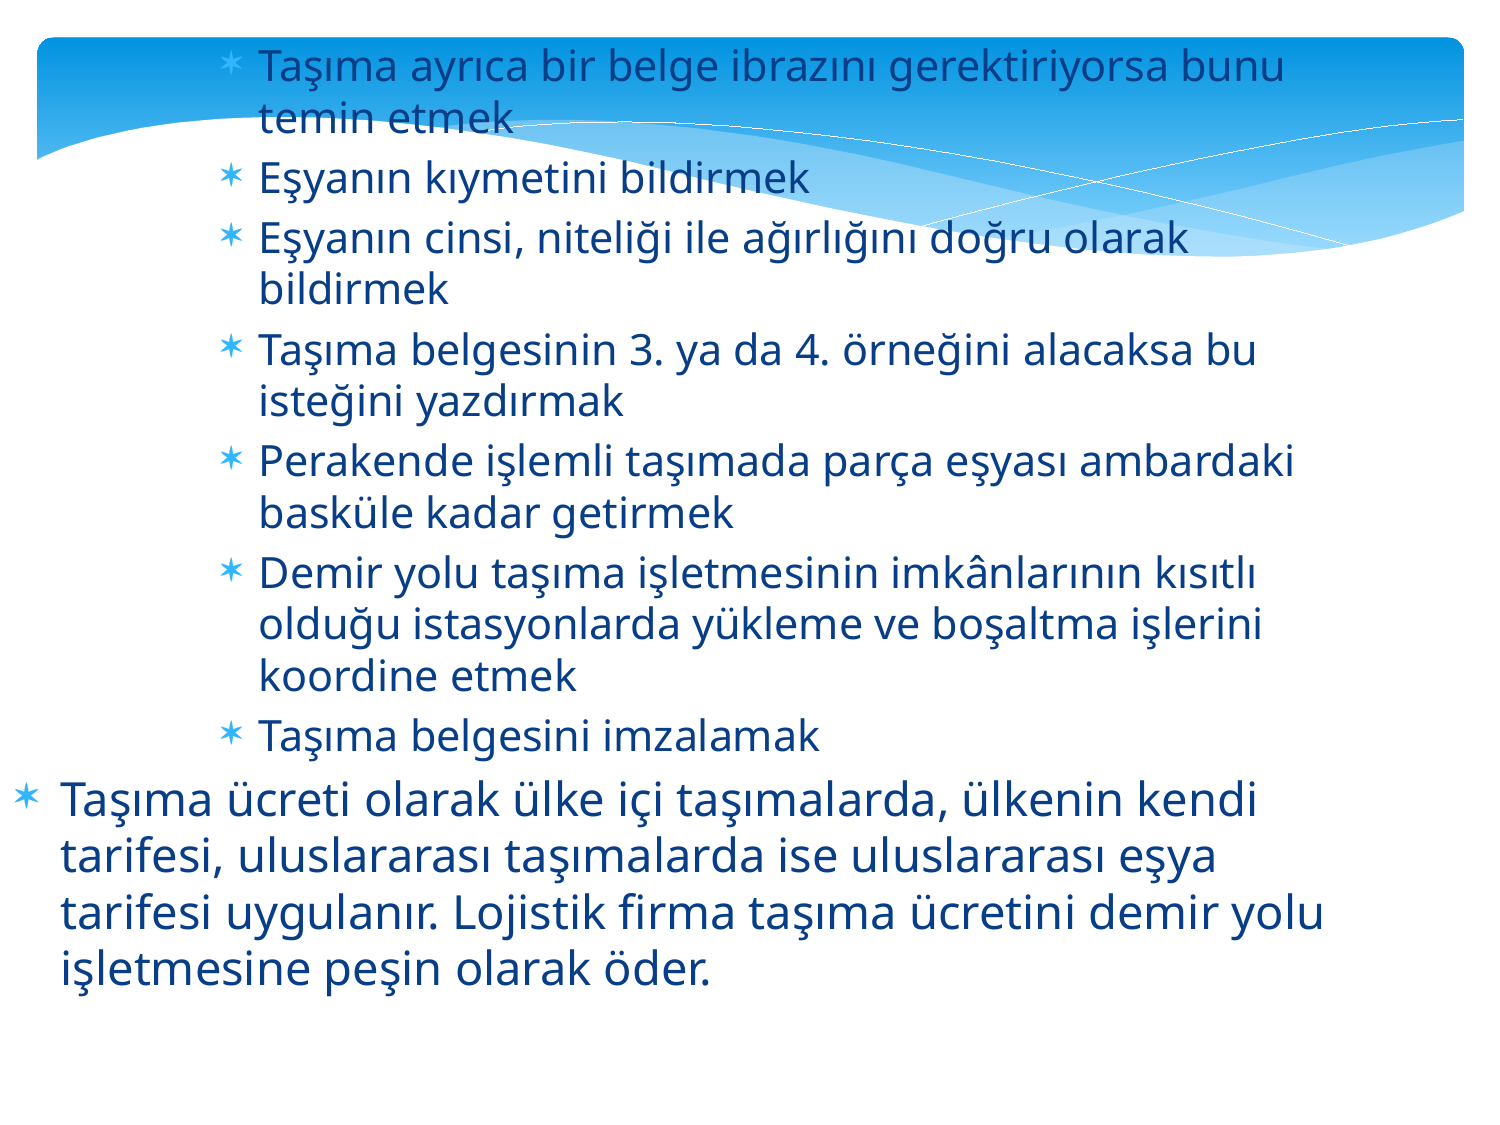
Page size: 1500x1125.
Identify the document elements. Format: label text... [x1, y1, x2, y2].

list Taşıma ayrıca bir belge ibrazını gerektiriyorsa bunu temin etmek Eşyanın kıymetini bildirmek Eşyanın cinsi, niteliği ile ağırlığını doğru olarak bildirmek Taşıma belgesinin 3. ya da 4. örneğini alacaksa bu isteğini yazdırmak Perakende işlemli taşımada parça eşyası ambardaki basküle kadar getirmek Demir yolu taşıma işletmesinin imkânlarının kısıtlı olduğu istasyonlarda yükleme ve boşaltma işlerini koordine etmek Taşıma belgesini imzalamak Taşıma ücreti olarak ülke içi taşımalarda, ülkenin kendi tarifesi, uluslararası taşımalarda ise uluslararası eşya tarifesi uygulanır. Lojistik firma taşıma ücretini demir yolu işletmesine peşin olarak öder. [0, 31, 1350, 1005]
